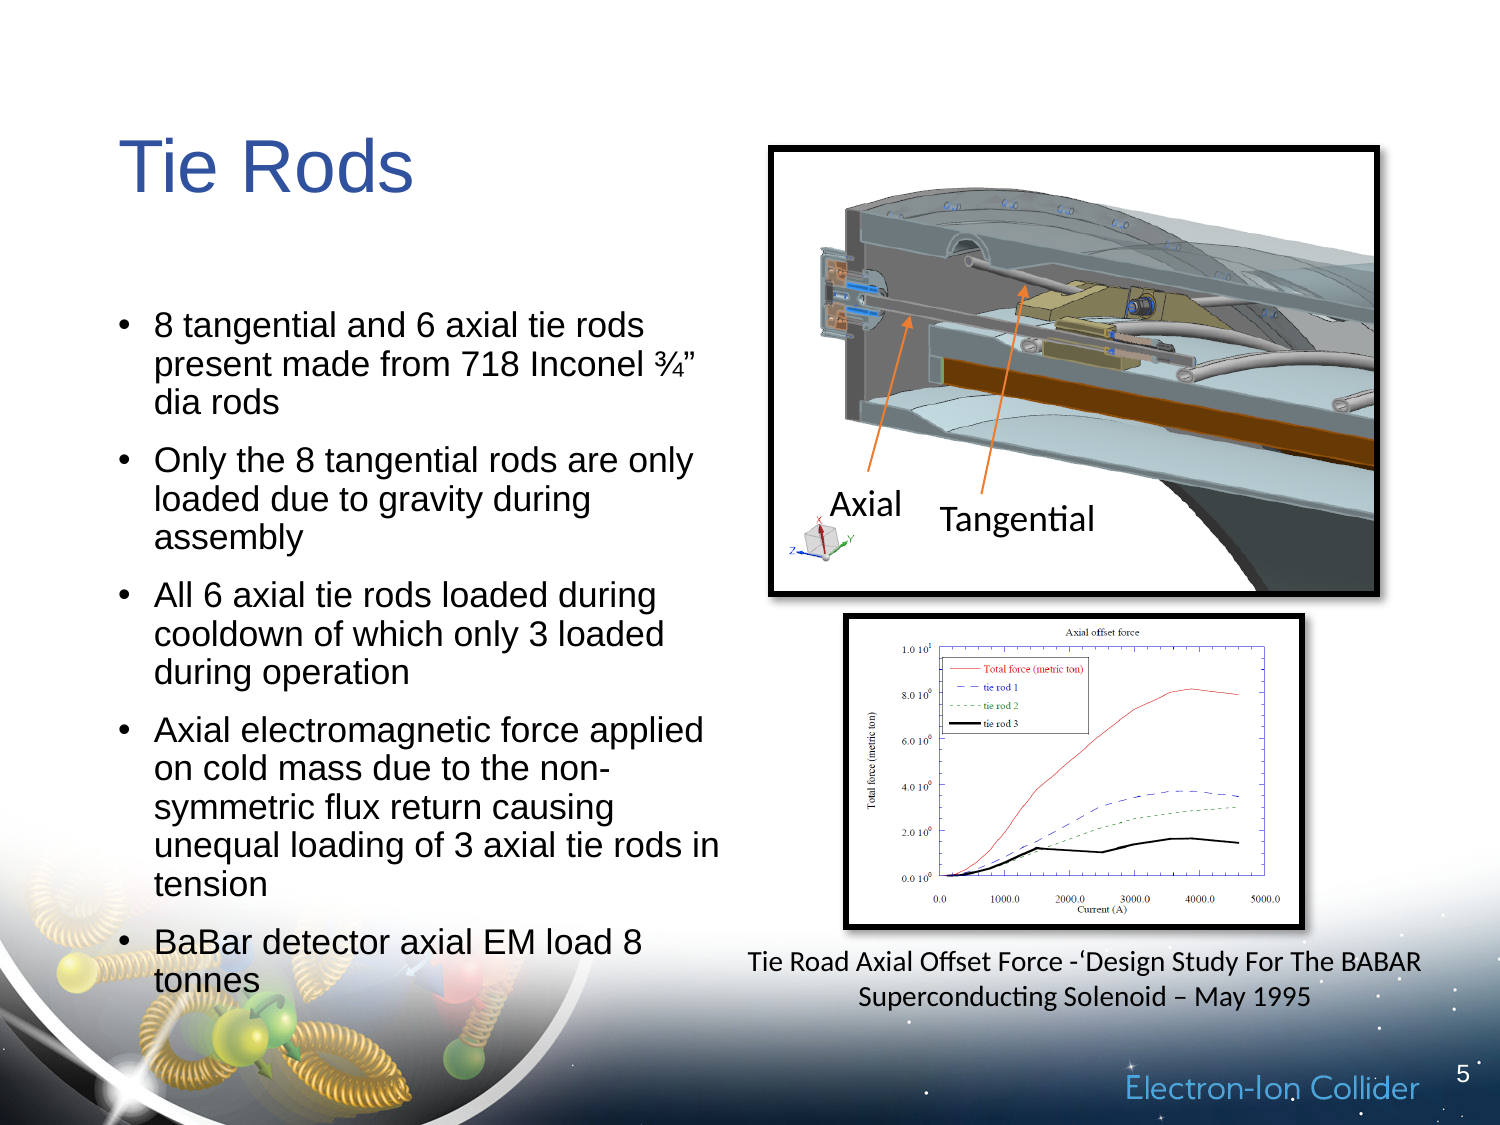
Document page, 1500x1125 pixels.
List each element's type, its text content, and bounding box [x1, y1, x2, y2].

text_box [981, 284, 1026, 495]
title Tie Rods [103, 59, 1397, 278]
picture [0, 0, 1500, 1125]
slide_number 5 [1147, 1042, 1486, 1103]
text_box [867, 315, 911, 472]
list 8 tangential and 6 axial tie rods present made from 718 Inconel ¾” dia rods Only the 8 tangential rods are only loaded due to gravity during assembly All 6 axial tie rods loaded during cooldown of which only 3 loaded during operation Axial electromagnetic force applied on cold mass due to the non-symmetric flux return causing unequal loading of 3 axial tie rods in tension BaBar detector axial EM load 8 tonnes [103, 299, 741, 1014]
text_box Tie Road Axial Offset Force -‘Design Study For The BABAR Superconducting Solenoid – May 1995 [710, 934, 1461, 1020]
